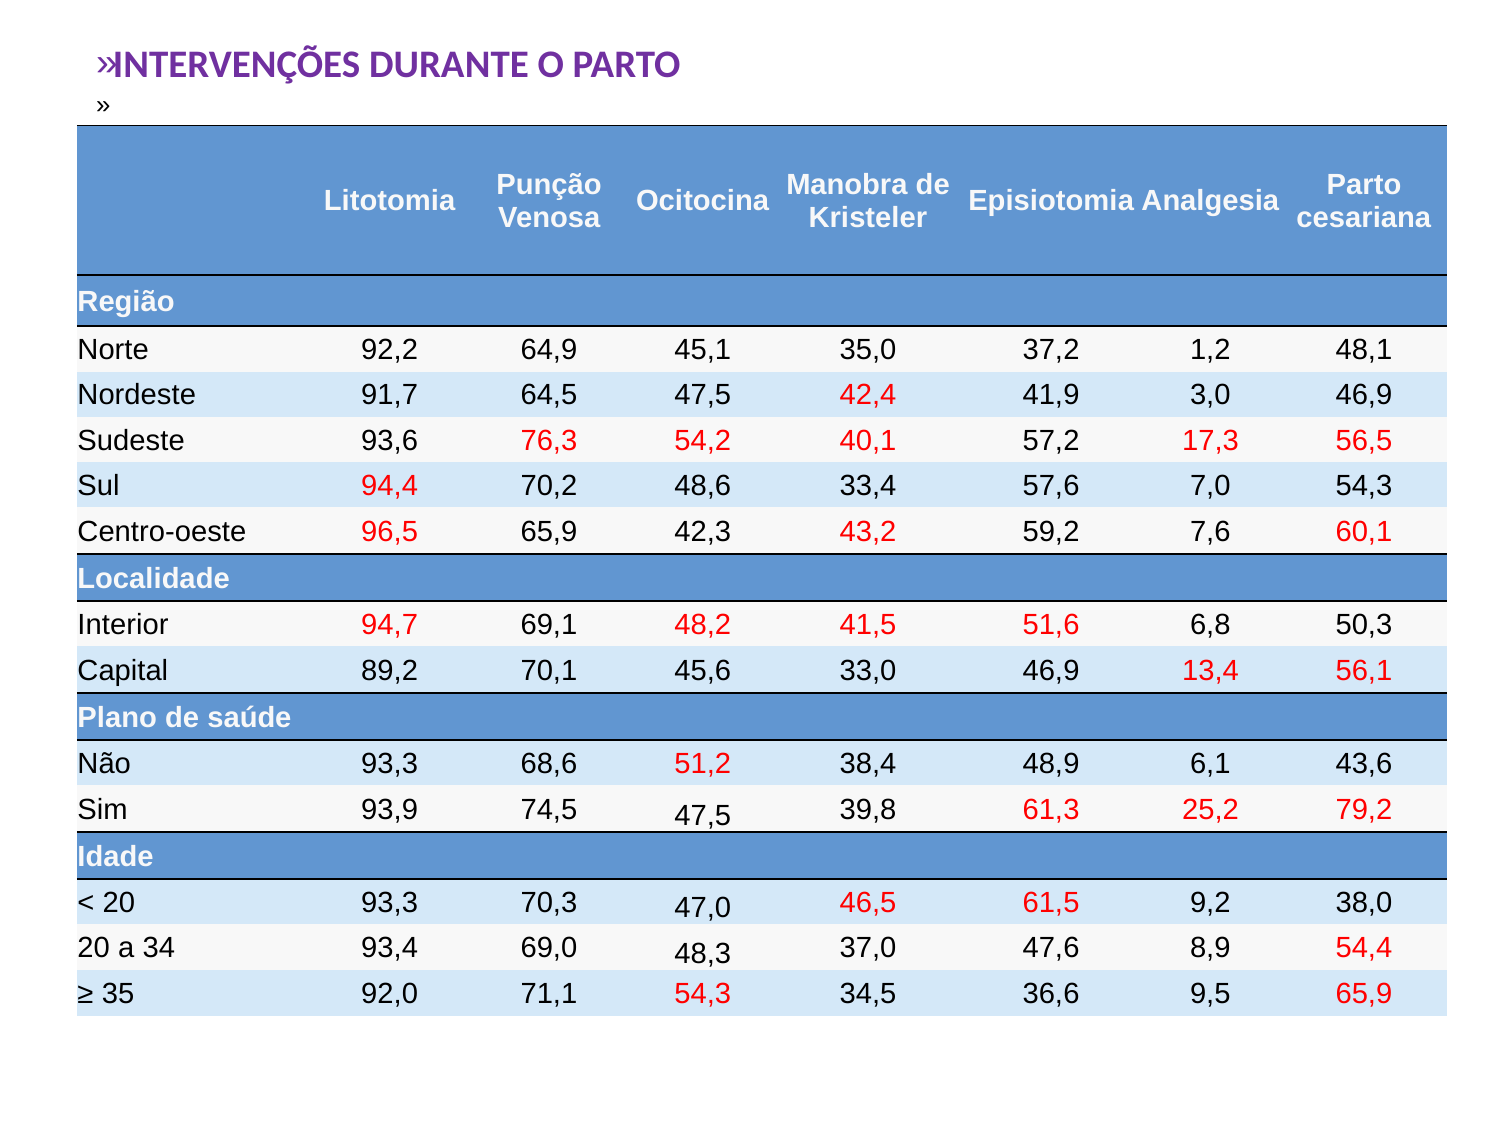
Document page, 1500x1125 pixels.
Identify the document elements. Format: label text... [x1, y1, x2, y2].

table_cell 50,3 [1281, 602, 1447, 646]
table_cell [1140, 694, 1281, 739]
table_cell 7,6 [1140, 507, 1281, 553]
table_cell 69,1 [466, 602, 632, 646]
table_cell 48,1 [1281, 327, 1447, 372]
table_header Litotomia [313, 126, 466, 274]
table_header [77, 126, 313, 274]
table_cell 54,3 [1281, 462, 1447, 507]
table_cell 47,6 [963, 924, 1140, 970]
table_cell 93,6 [313, 417, 466, 462]
table_cell 42,3 [632, 507, 774, 553]
table_cell 59,2 [963, 507, 1140, 553]
table_cell [963, 555, 1140, 600]
table_cell 40,1 [774, 417, 963, 462]
table_cell 93,3 [313, 880, 466, 924]
table_cell [313, 694, 466, 739]
table_header Analgesia [1140, 126, 1281, 274]
table_cell 51,6 [963, 602, 1140, 646]
table_cell Idade [77, 833, 313, 878]
table_cell [1140, 833, 1281, 878]
table_cell 46,5 [774, 880, 963, 924]
table_cell 93,9 [313, 785, 466, 831]
table_cell 41,5 [774, 602, 963, 646]
table_cell Norte [77, 327, 313, 372]
table_cell 1,2 [1140, 327, 1281, 372]
table_cell [1281, 833, 1447, 878]
table_cell 54,2 [632, 417, 774, 462]
table_cell [774, 694, 963, 739]
table_cell 96,5 [313, 507, 466, 553]
table_header Punção Venosa [466, 126, 632, 274]
table_cell 42,4 [774, 372, 963, 417]
table_cell 41,9 [963, 372, 1140, 417]
table_cell 6,8 [1140, 602, 1281, 646]
table_cell 92,0 [313, 970, 466, 1016]
table_cell [313, 555, 466, 600]
table_cell 48,3 [632, 924, 774, 970]
table_cell 38,0 [1281, 880, 1447, 924]
table_cell 17,3 [1140, 417, 1281, 462]
table_cell 47,5 [632, 372, 774, 417]
table_cell 37,2 [963, 327, 1140, 372]
table_cell 65,9 [1281, 970, 1447, 1016]
table_cell 43,2 [774, 507, 963, 553]
table_cell [963, 276, 1140, 325]
table_header Ocitocina [632, 126, 774, 274]
table_cell [632, 694, 774, 739]
table_cell [632, 555, 774, 600]
table_cell 43,6 [1281, 741, 1447, 785]
table_cell 20 a 34 [77, 924, 313, 970]
table_cell 45,6 [632, 646, 774, 692]
table_cell Não [77, 741, 313, 785]
table_cell 8,9 [1140, 924, 1281, 970]
table_cell 69,0 [466, 924, 632, 970]
table_cell 9,5 [1140, 970, 1281, 1016]
table_cell 70,2 [466, 462, 632, 507]
table_header Parto cesariana [1281, 126, 1447, 274]
table_cell 6,1 [1140, 741, 1281, 785]
table_cell Nordeste [77, 372, 313, 417]
table_cell 76,3 [466, 417, 632, 462]
table_cell [466, 833, 632, 878]
table_cell < 20 [77, 880, 313, 924]
table_cell 36,6 [963, 970, 1140, 1016]
table_header Manobra de Kristeler [774, 126, 963, 274]
table_cell [313, 276, 466, 325]
table_cell 56,5 [1281, 417, 1447, 462]
table_cell 46,9 [1281, 372, 1447, 417]
table_cell 7,0 [1140, 462, 1281, 507]
table_cell Interior [77, 602, 313, 646]
table_cell [774, 833, 963, 878]
table_cell 33,4 [774, 462, 963, 507]
table_cell 57,6 [963, 462, 1140, 507]
table_cell 13,4 [1140, 646, 1281, 692]
table_cell 79,2 [1281, 785, 1447, 831]
table_cell 38,4 [774, 741, 963, 785]
table_cell [774, 555, 963, 600]
table_cell 91,7 [313, 372, 466, 417]
table_cell 56,1 [1281, 646, 1447, 692]
table_cell [1281, 694, 1447, 739]
table_cell 64,5 [466, 372, 632, 417]
table_cell 51,2 [632, 741, 774, 785]
table_cell [963, 833, 1140, 878]
table_cell 94,4 [313, 462, 466, 507]
table_cell 60,1 [1281, 507, 1447, 553]
table_cell [466, 694, 632, 739]
table_cell 48,9 [963, 741, 1140, 785]
table_cell 47,5 [632, 785, 774, 831]
table_header Episiotomia [963, 126, 1140, 274]
table_cell 34,5 [774, 970, 963, 1016]
table_cell 35,0 [774, 327, 963, 372]
table_cell [466, 555, 632, 600]
table_cell [1140, 555, 1281, 600]
table_cell Plano de saúde [77, 694, 313, 739]
table_cell [963, 694, 1140, 739]
table_cell 39,8 [774, 785, 963, 831]
table_cell [632, 276, 774, 325]
table_cell Sim [77, 785, 313, 831]
table_cell [1140, 276, 1281, 325]
table_cell 37,0 [774, 924, 963, 970]
table_cell 48,2 [632, 602, 774, 646]
table_cell 74,5 [466, 785, 632, 831]
table_cell 46,9 [963, 646, 1140, 692]
table_cell 48,6 [632, 462, 774, 507]
table_cell 71,1 [466, 970, 632, 1016]
table_cell Localidade [77, 555, 313, 600]
table_cell 61,5 [963, 880, 1140, 924]
table_cell Centro-oeste [77, 507, 313, 553]
table_cell 94,7 [313, 602, 466, 646]
table_cell [1281, 555, 1447, 600]
table_cell 65,9 [466, 507, 632, 553]
table_cell 25,2 [1140, 785, 1281, 831]
table_cell 57,2 [963, 417, 1140, 462]
table_cell ≥ 35 [77, 970, 313, 1016]
list INTERVENÇÕES DURANTE O PARTO [0, 0, 1459, 1035]
table_cell Sudeste [77, 417, 313, 462]
table_cell 61,3 [963, 785, 1140, 831]
table_cell Sul [77, 462, 313, 507]
table_cell [774, 276, 963, 325]
table_cell 92,2 [313, 327, 466, 372]
table_cell [1281, 276, 1447, 325]
table_cell Capital [77, 646, 313, 692]
table_cell 70,1 [466, 646, 632, 692]
table_cell [632, 833, 774, 878]
table_cell [466, 276, 632, 325]
table_cell 64,9 [466, 327, 632, 372]
table_cell 93,4 [313, 924, 466, 970]
table_cell [313, 833, 466, 878]
table_cell 93,3 [313, 741, 466, 785]
table_cell 68,6 [466, 741, 632, 785]
table_cell 9,2 [1140, 880, 1281, 924]
table_cell Região [77, 276, 313, 325]
table_cell 54,3 [632, 970, 774, 1016]
table_cell 70,3 [466, 880, 632, 924]
table_cell 89,2 [313, 646, 466, 692]
table_cell 45,1 [632, 327, 774, 372]
table_cell 33,0 [774, 646, 963, 692]
table_cell 3,0 [1140, 372, 1281, 417]
table_cell 54,4 [1281, 924, 1447, 970]
table_cell 47,0 [632, 880, 774, 924]
